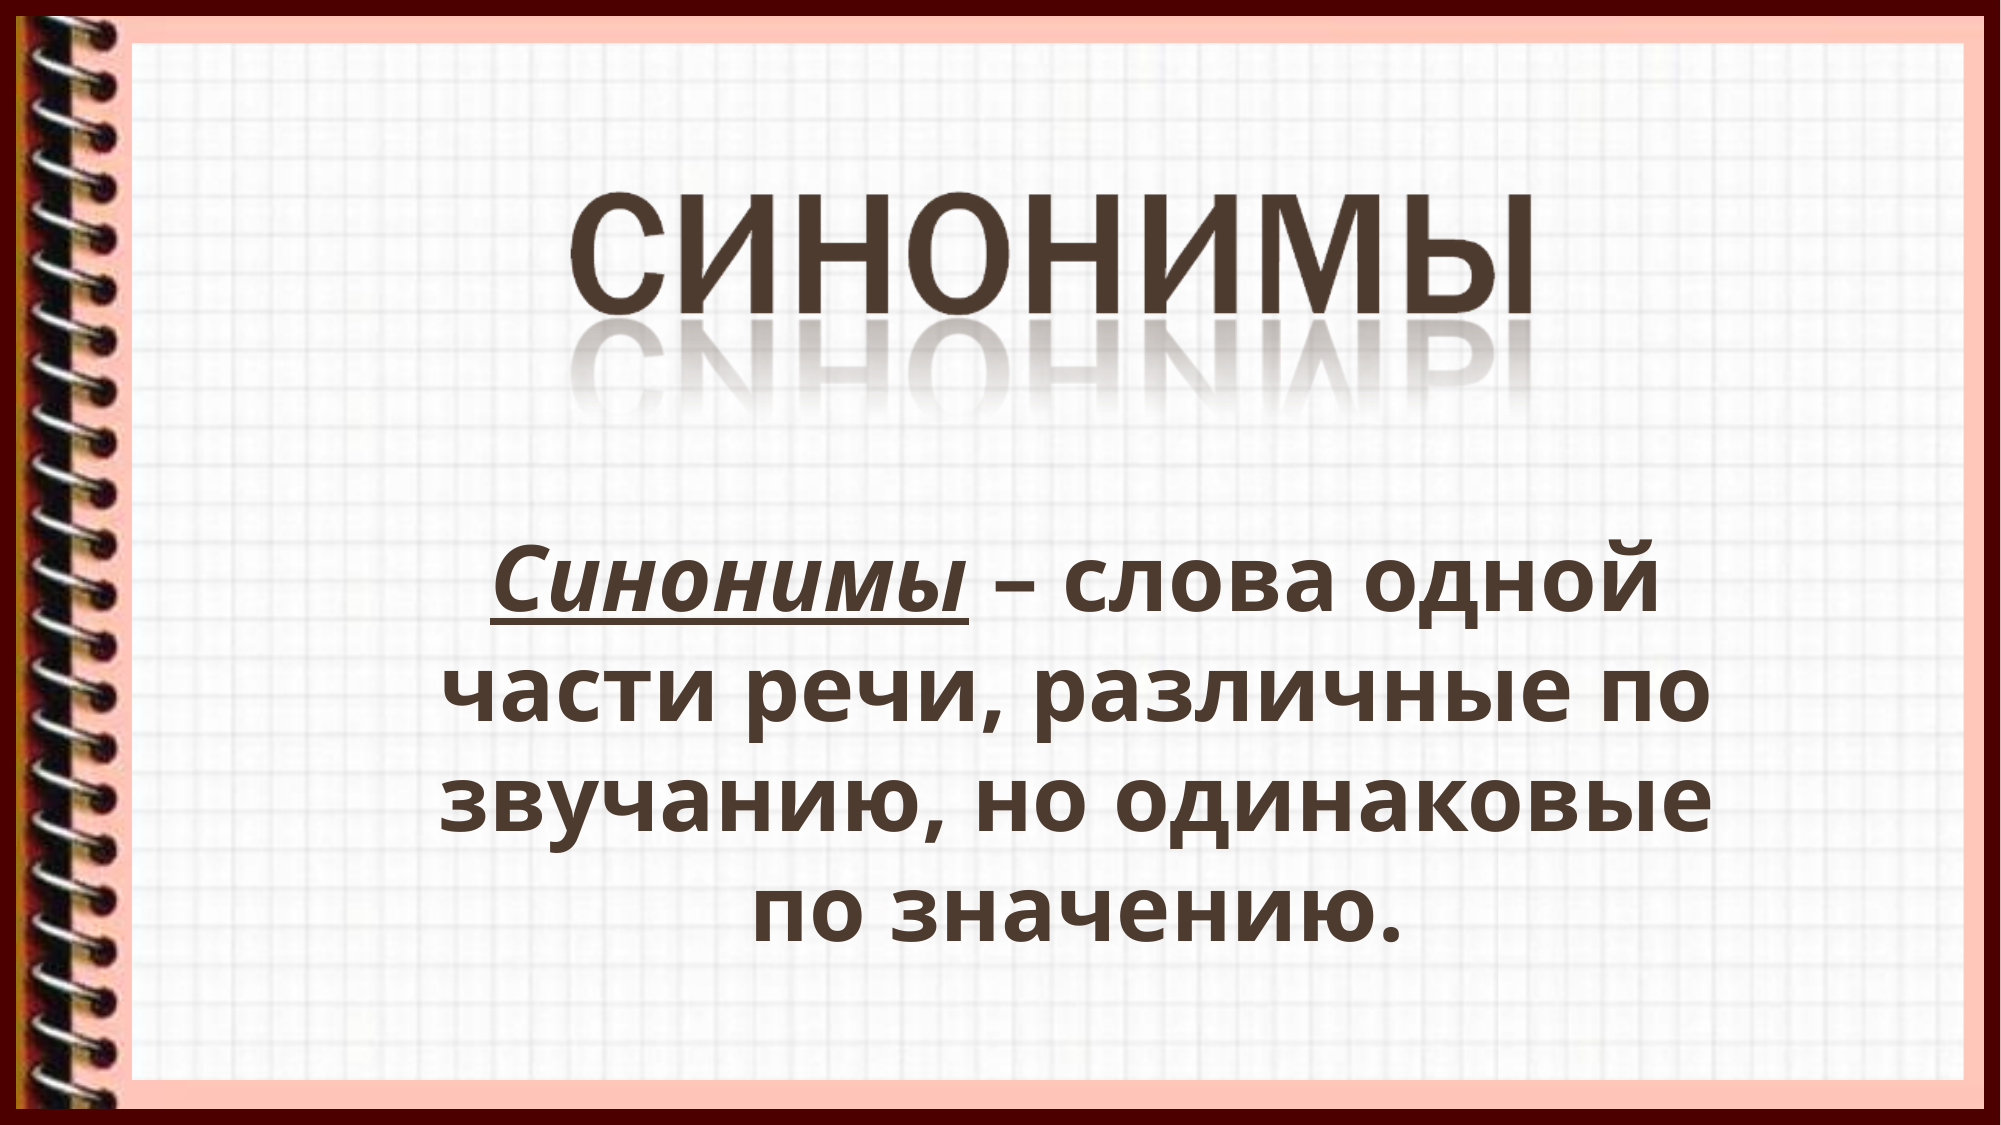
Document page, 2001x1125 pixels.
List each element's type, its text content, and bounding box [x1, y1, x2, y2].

text_box Синонимы – слова одной части речи, различные по звучанию, но одинаковые по значению. [385, 528, 1769, 967]
picture [16, 16, 1984, 1109]
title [341, 24, 1769, 528]
